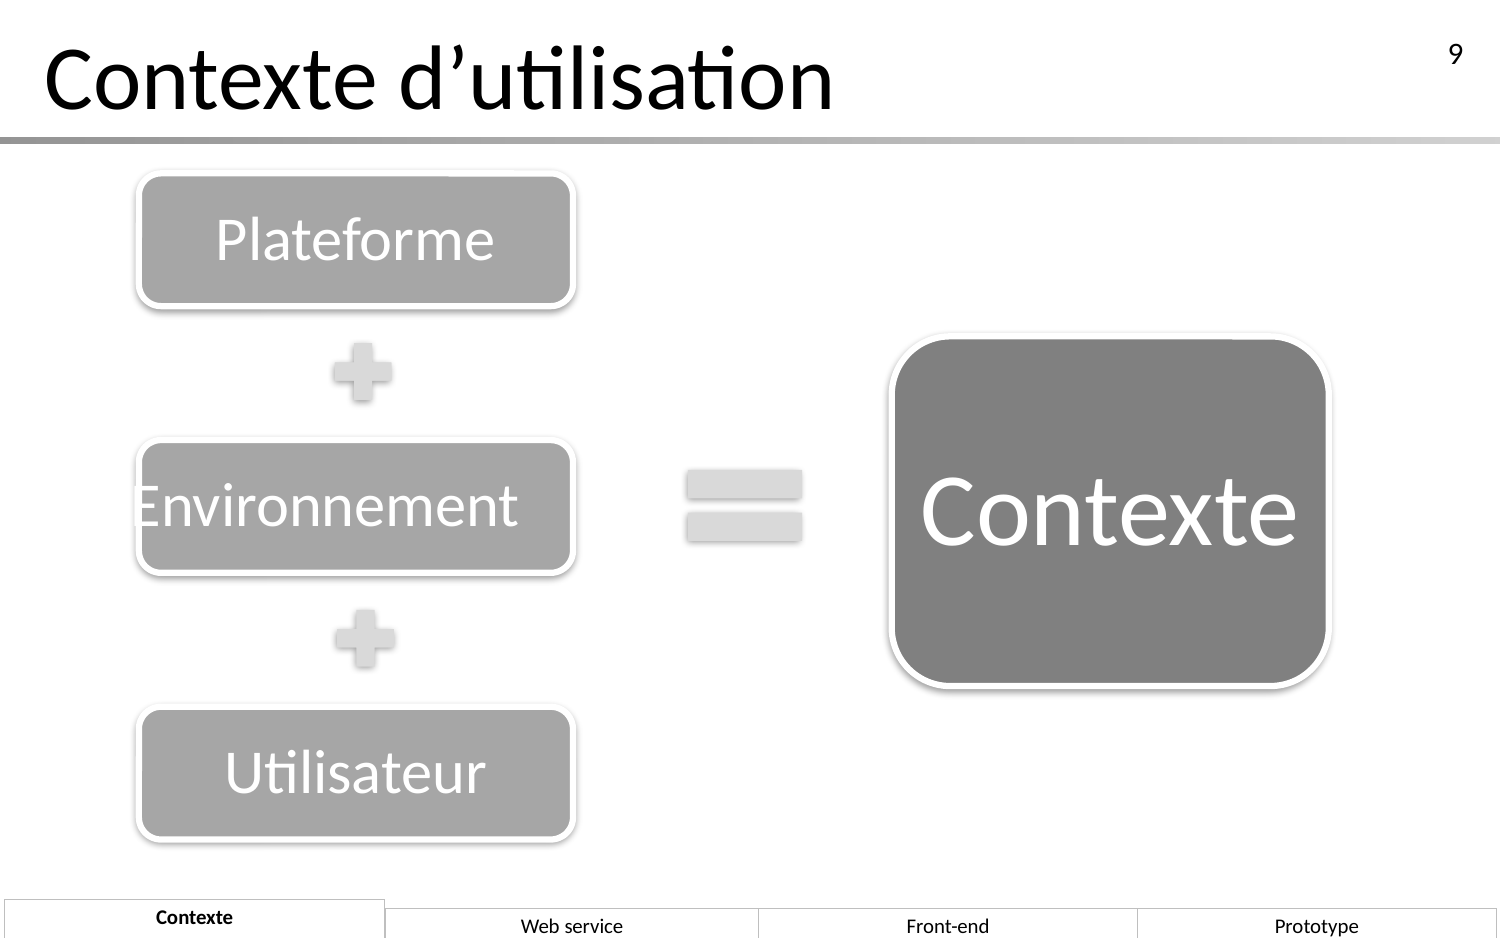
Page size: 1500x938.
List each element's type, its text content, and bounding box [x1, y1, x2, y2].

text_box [138, 173, 574, 307]
text_box Contexte [4, 899, 385, 938]
text_box Front-end [758, 908, 1137, 938]
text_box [138, 706, 574, 840]
title Contexte d’utilisation [29, 8, 1424, 138]
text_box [891, 336, 1330, 687]
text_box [326, 599, 405, 678]
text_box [138, 439, 574, 574]
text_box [667, 444, 823, 567]
slide_number 9 [1128, 25, 1478, 76]
text_box Web service [385, 908, 758, 938]
text_box Prototype [1137, 908, 1497, 938]
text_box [324, 332, 402, 411]
